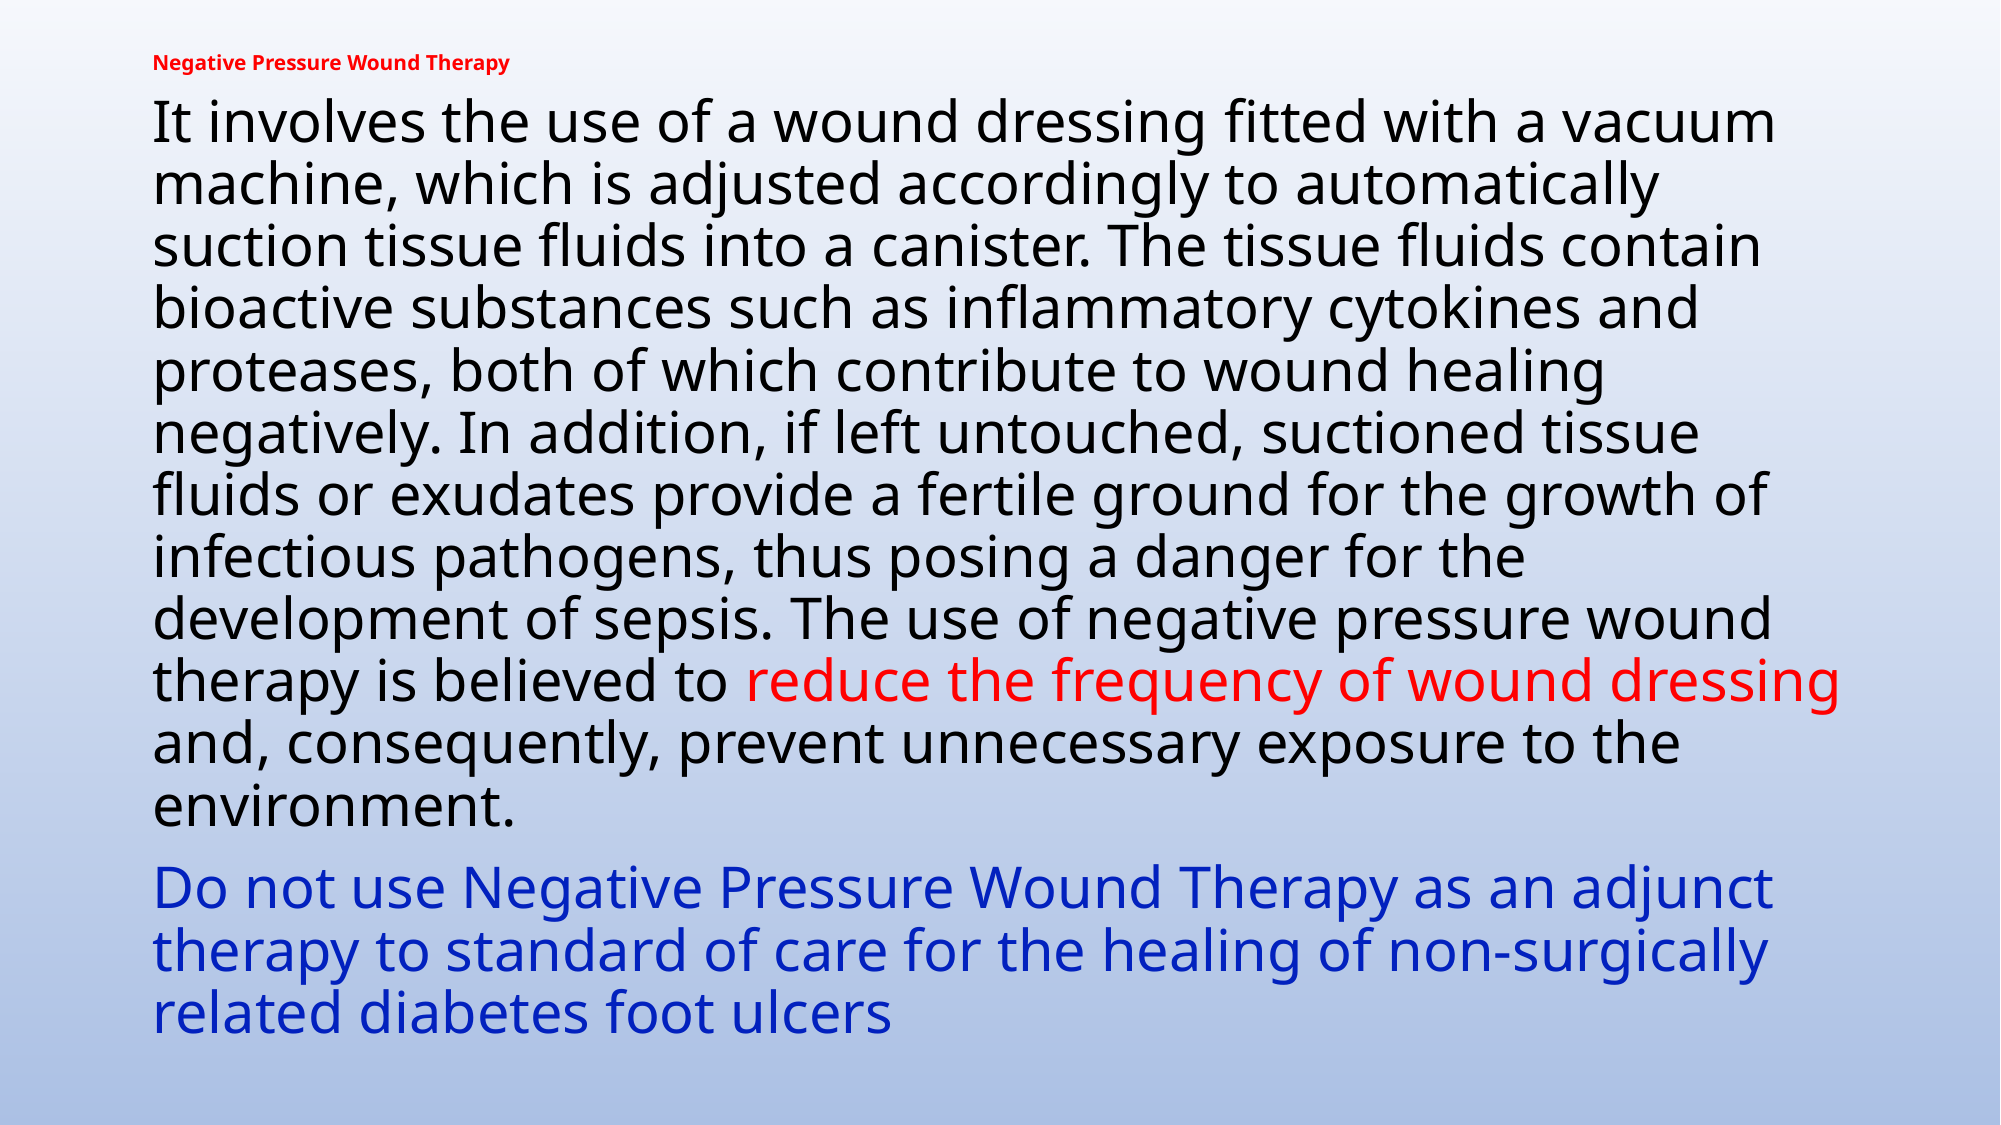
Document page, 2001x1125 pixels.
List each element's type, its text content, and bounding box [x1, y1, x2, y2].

list It involves the use of a wound dressing fitted with a vacuum machine, which is adjusted accordingly to automatically suction tissue fluids into a canister. The tissue fluids contain bioactive substances such as inflammatory cytokines and proteases, both of which contribute to wound healing negatively. In addition, if left untouched, suctioned tissue fluids or exudates provide a fertile ground for the growth of infectious pathogens, thus posing a danger for the development of sepsis. The use of negative pressure wound therapy is believed to reduce the frequency of wound dressing and, consequently, prevent unnecessary exposure to the environment. Do not use Negative Pressure Wound Therapy as an adjunct therapy to standard of care for the healing of non-surgically related diabetes foot ulcers [137, 84, 1863, 1125]
title Negative Pressure Wound Therapy [137, 45, 1863, 84]
